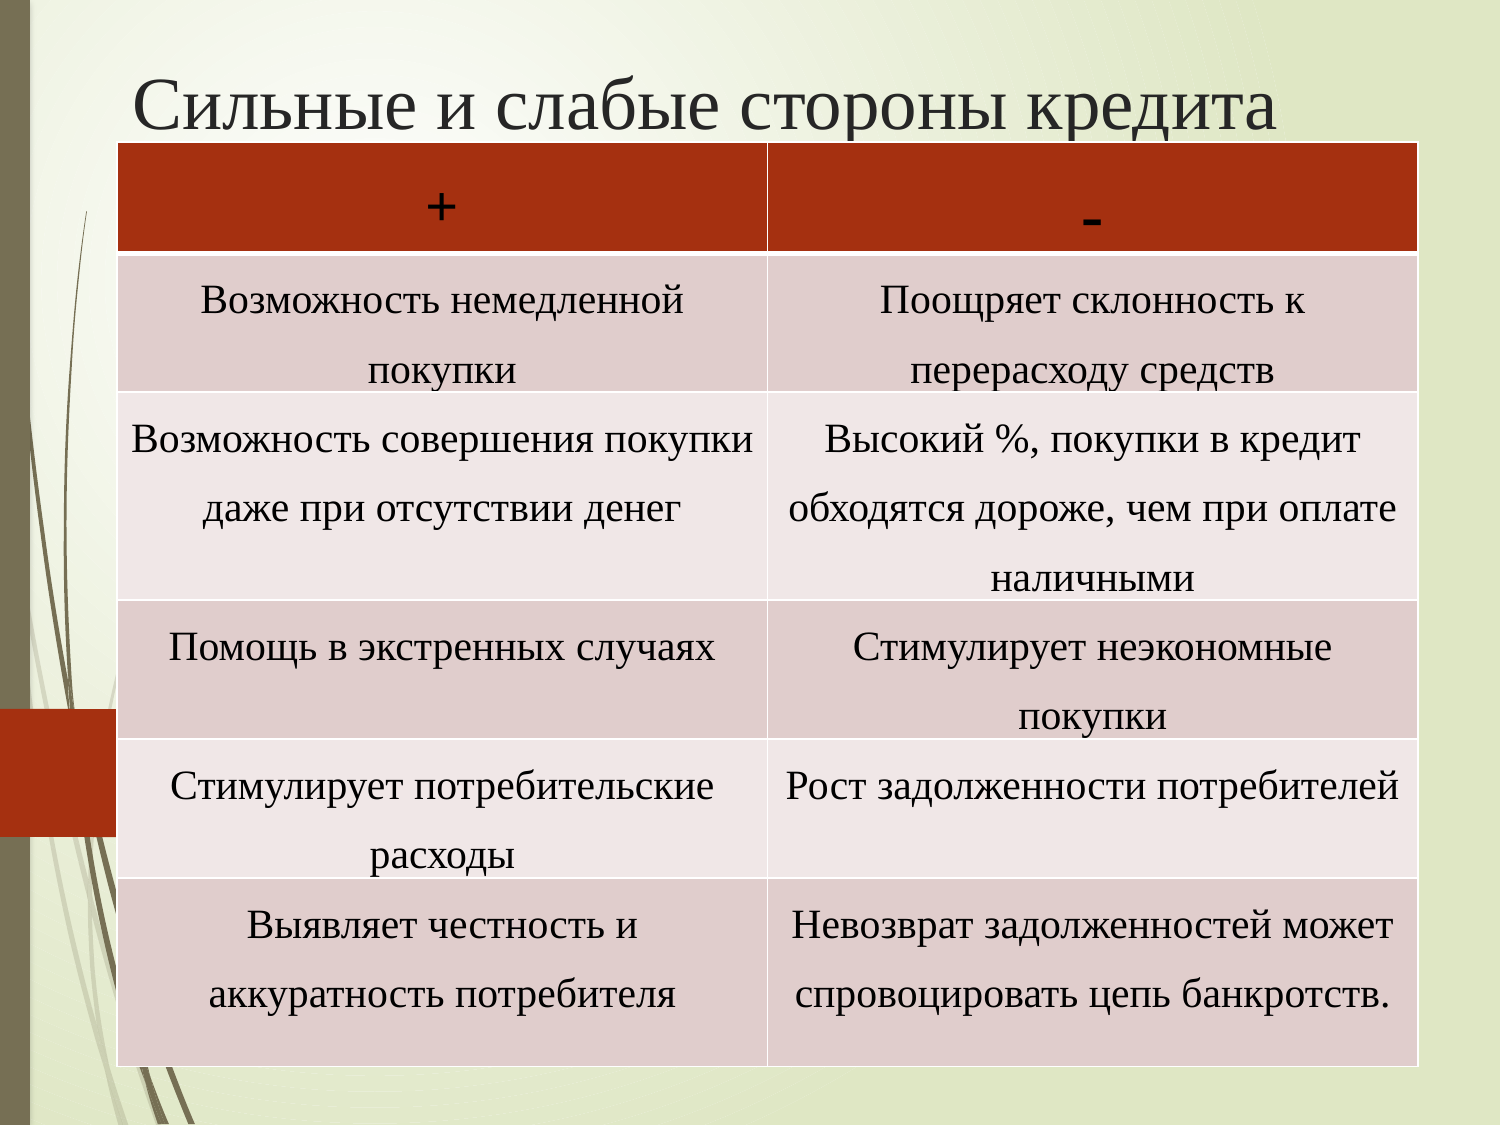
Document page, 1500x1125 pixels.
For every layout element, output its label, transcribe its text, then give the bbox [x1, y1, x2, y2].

table_cell Высокий %, покупки в кредит обходятся дороже, чем при оплате наличными [768, 393, 1417, 599]
table_cell Невозврат задолженностей может спровоцировать цепь банкротств. [768, 879, 1417, 1066]
table_cell Возможность совершения покупки даже при отсутствии денег [118, 393, 767, 599]
table_cell Поощряет склонность к перерасходу средств [768, 256, 1417, 391]
table_cell Возможность немедленной покупки [118, 256, 767, 391]
table_cell Помощь в экстренных случаях [118, 601, 767, 738]
table_cell Рост задолженности потребителей [768, 740, 1417, 877]
table_header + [118, 143, 767, 251]
table_header - [768, 143, 1417, 251]
table_cell Выявляет честность и аккуратность потребителя [118, 879, 767, 1066]
table_cell Стимулирует неэкономные покупки [768, 601, 1417, 738]
table_cell Стимулирует потребительские расходы [118, 740, 767, 877]
title Сильные и слабые стороны кредита [117, 46, 1393, 141]
